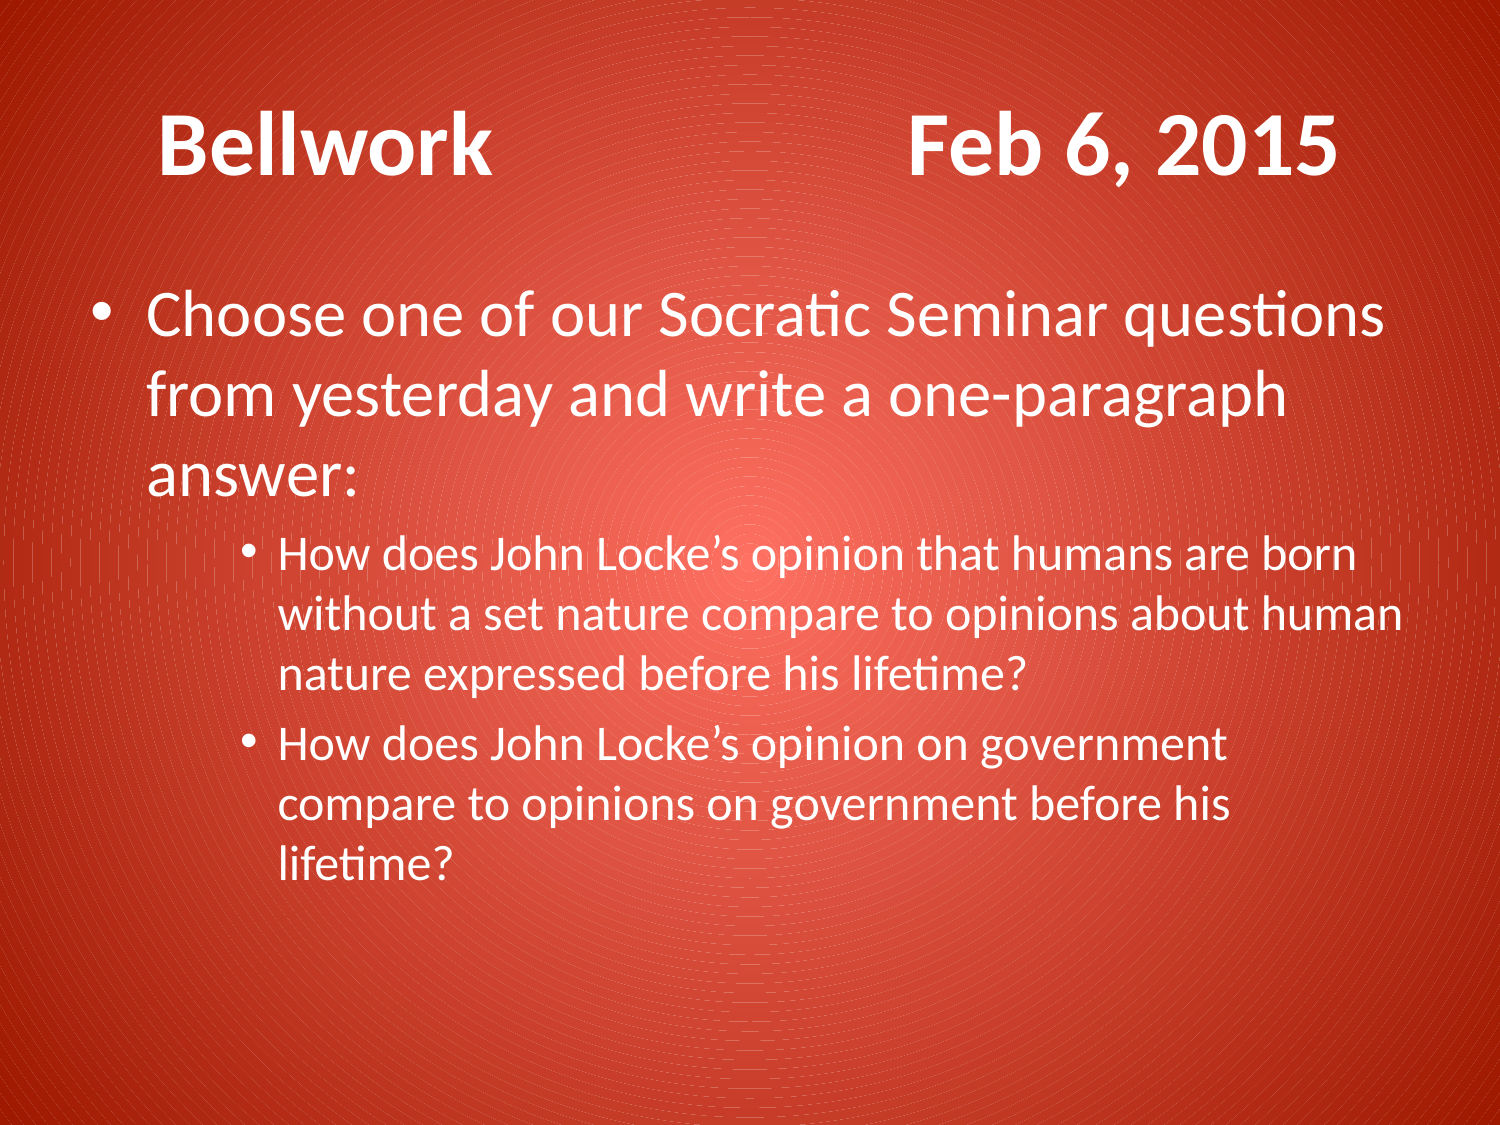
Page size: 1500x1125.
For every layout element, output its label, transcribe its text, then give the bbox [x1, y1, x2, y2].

title Bellwork Feb 6, 2015 [75, 45, 1425, 233]
list Choose one of our Socratic Seminar questions from yesterday and write a one-paragraph answer: How does John Locke’s opinion that humans are born without a set nature compare to opinions about human nature expressed before his lifetime? How does John Locke’s opinion on government compare to opinions on government before his lifetime? [75, 262, 1425, 1050]
